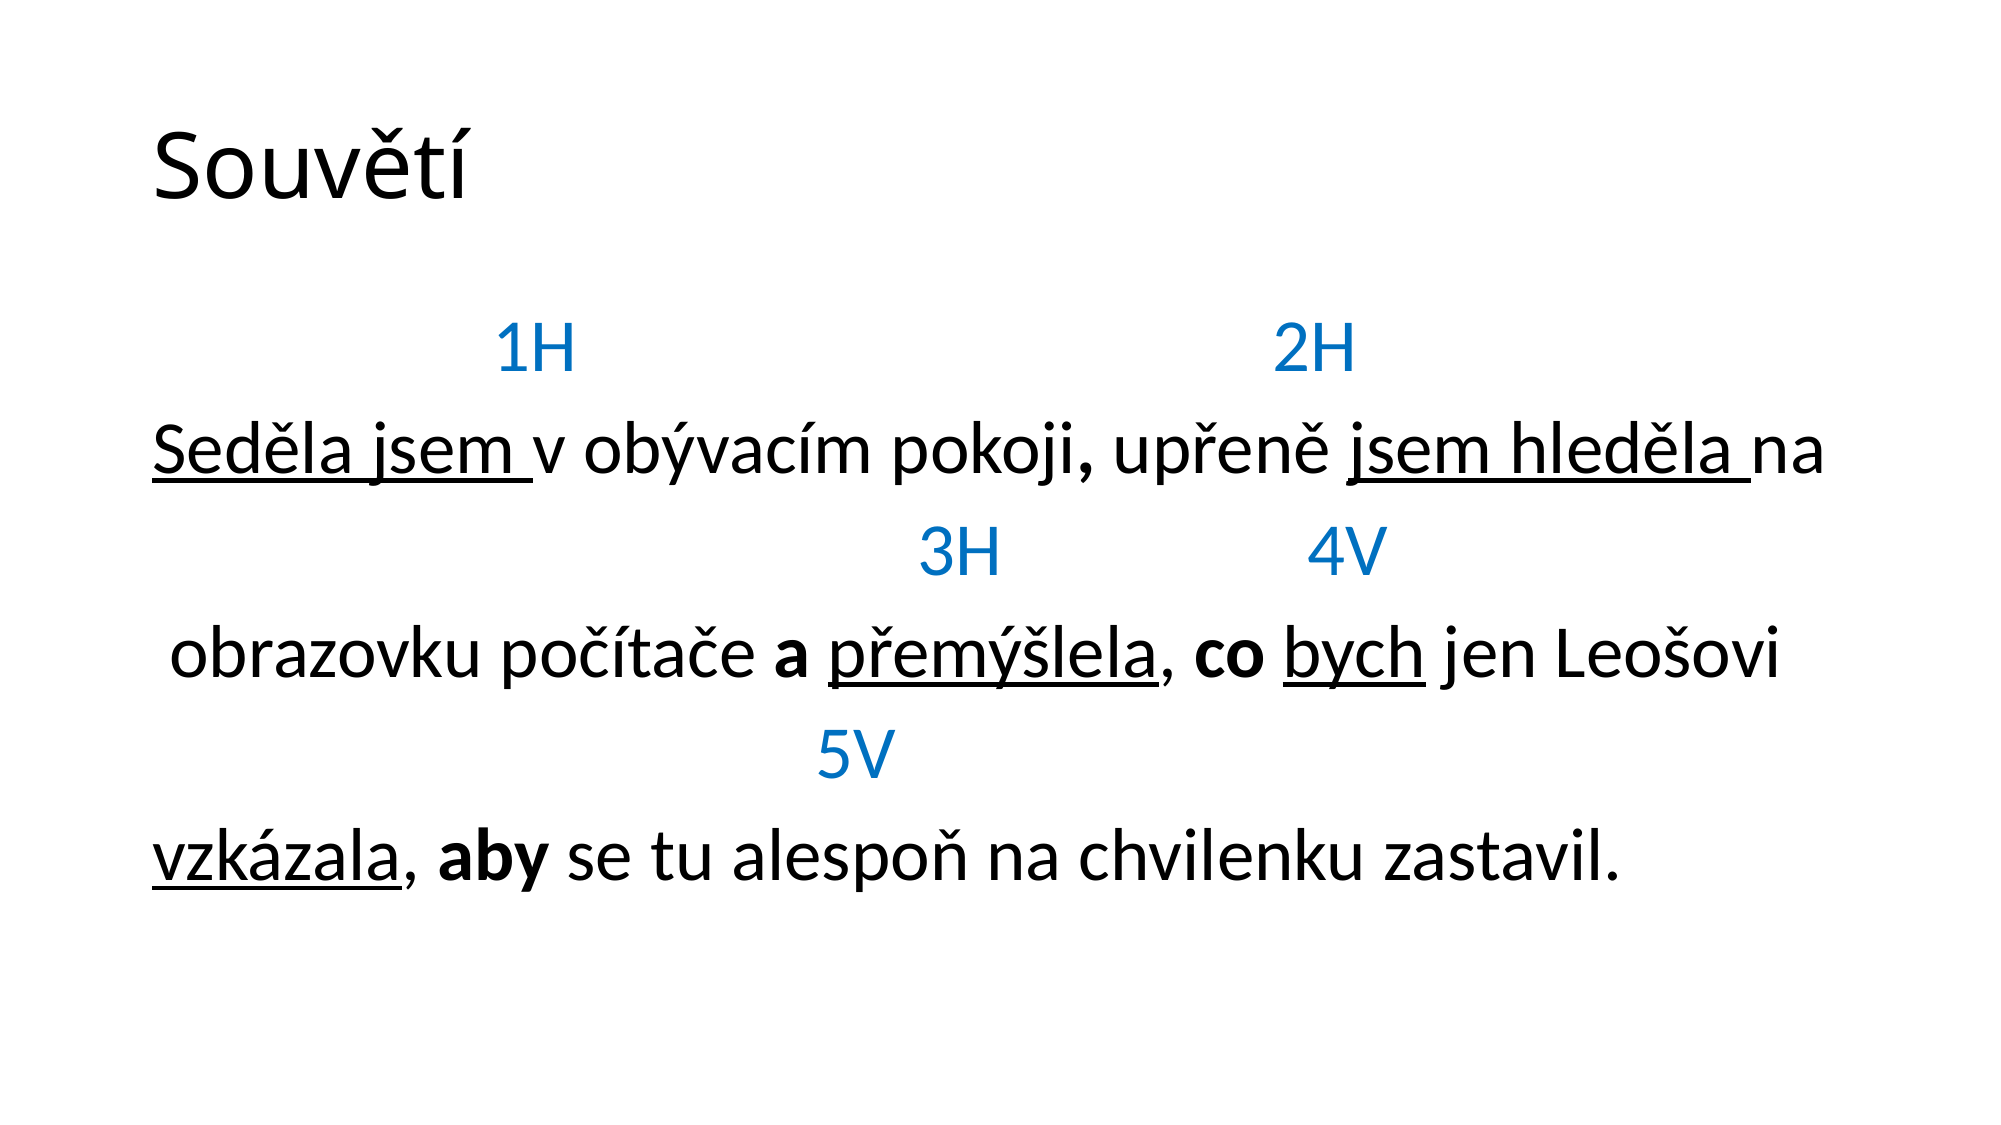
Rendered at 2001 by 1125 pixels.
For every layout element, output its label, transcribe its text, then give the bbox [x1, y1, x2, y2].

list 1H 2H Seděla jsem v obývacím pokoji, upřeně jsem hleděla na 3H 4V obrazovku počítače a přemýšlela, co bych jen Leošovi 5V vzkázala, aby se tu alespoň na chvilenku zastavil. [137, 299, 1863, 1014]
title Souvětí [137, 59, 1863, 278]
